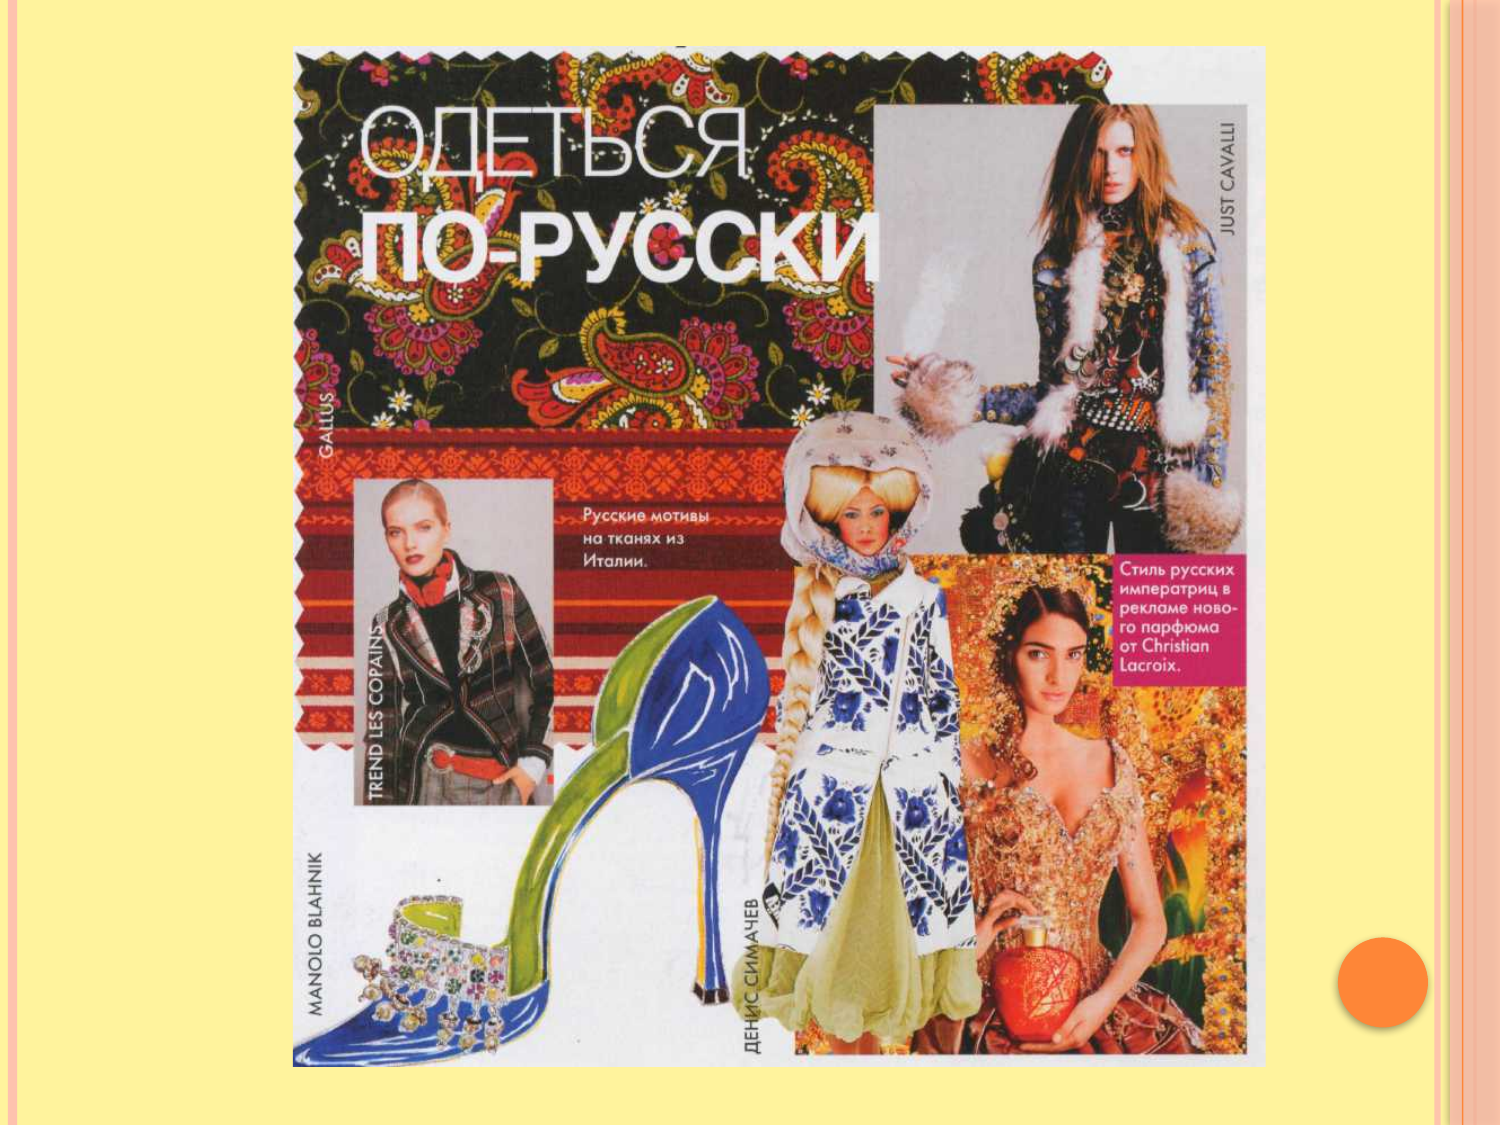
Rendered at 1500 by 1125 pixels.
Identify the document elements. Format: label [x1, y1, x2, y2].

list [292, 46, 1267, 1067]
